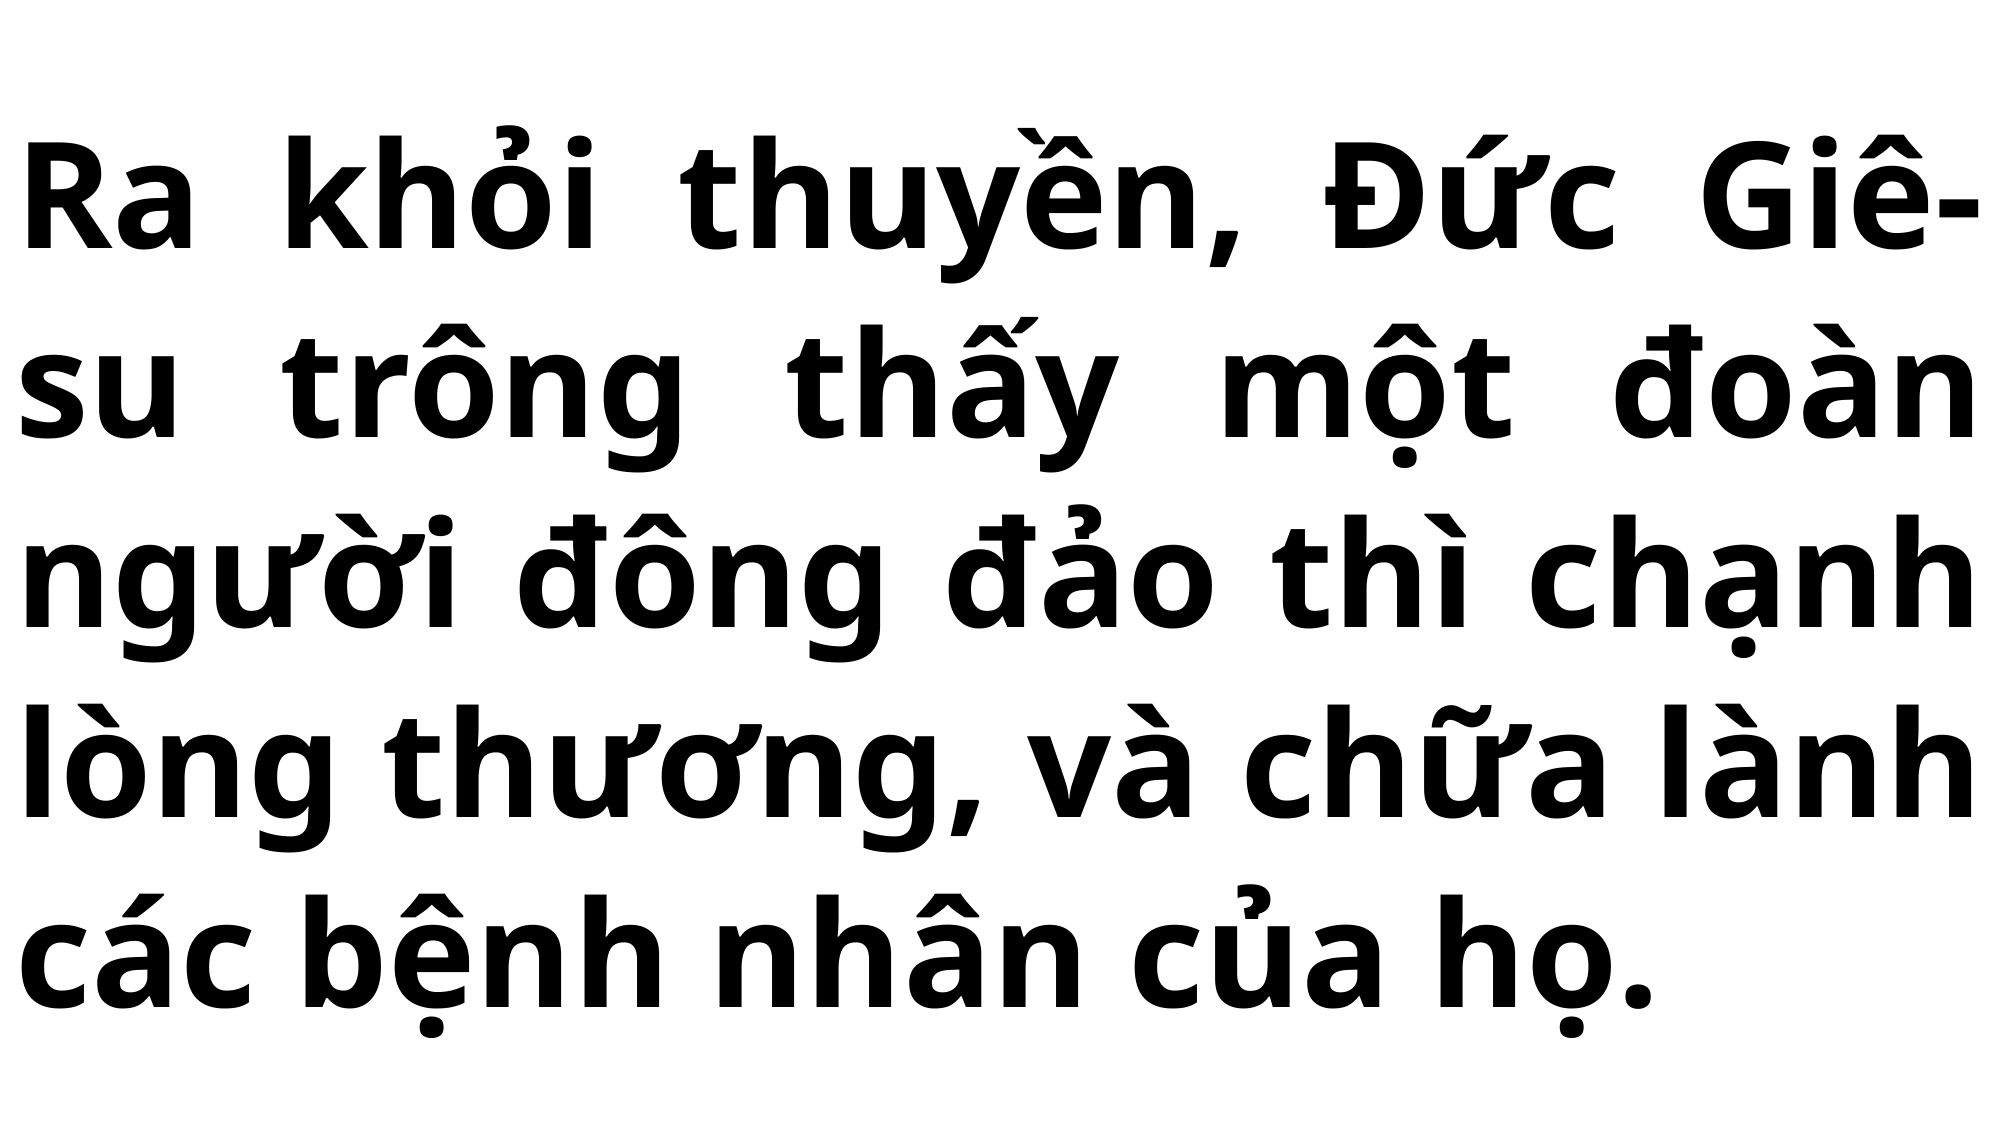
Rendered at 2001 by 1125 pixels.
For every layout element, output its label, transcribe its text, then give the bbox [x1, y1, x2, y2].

title Ra khỏi thuyền, Đức Giê-su trông thấy một đoàn người đông đảo thì chạnh lòng thương, và chữa lành các bệnh nhân của họ. [0, 0, 2000, 1125]
